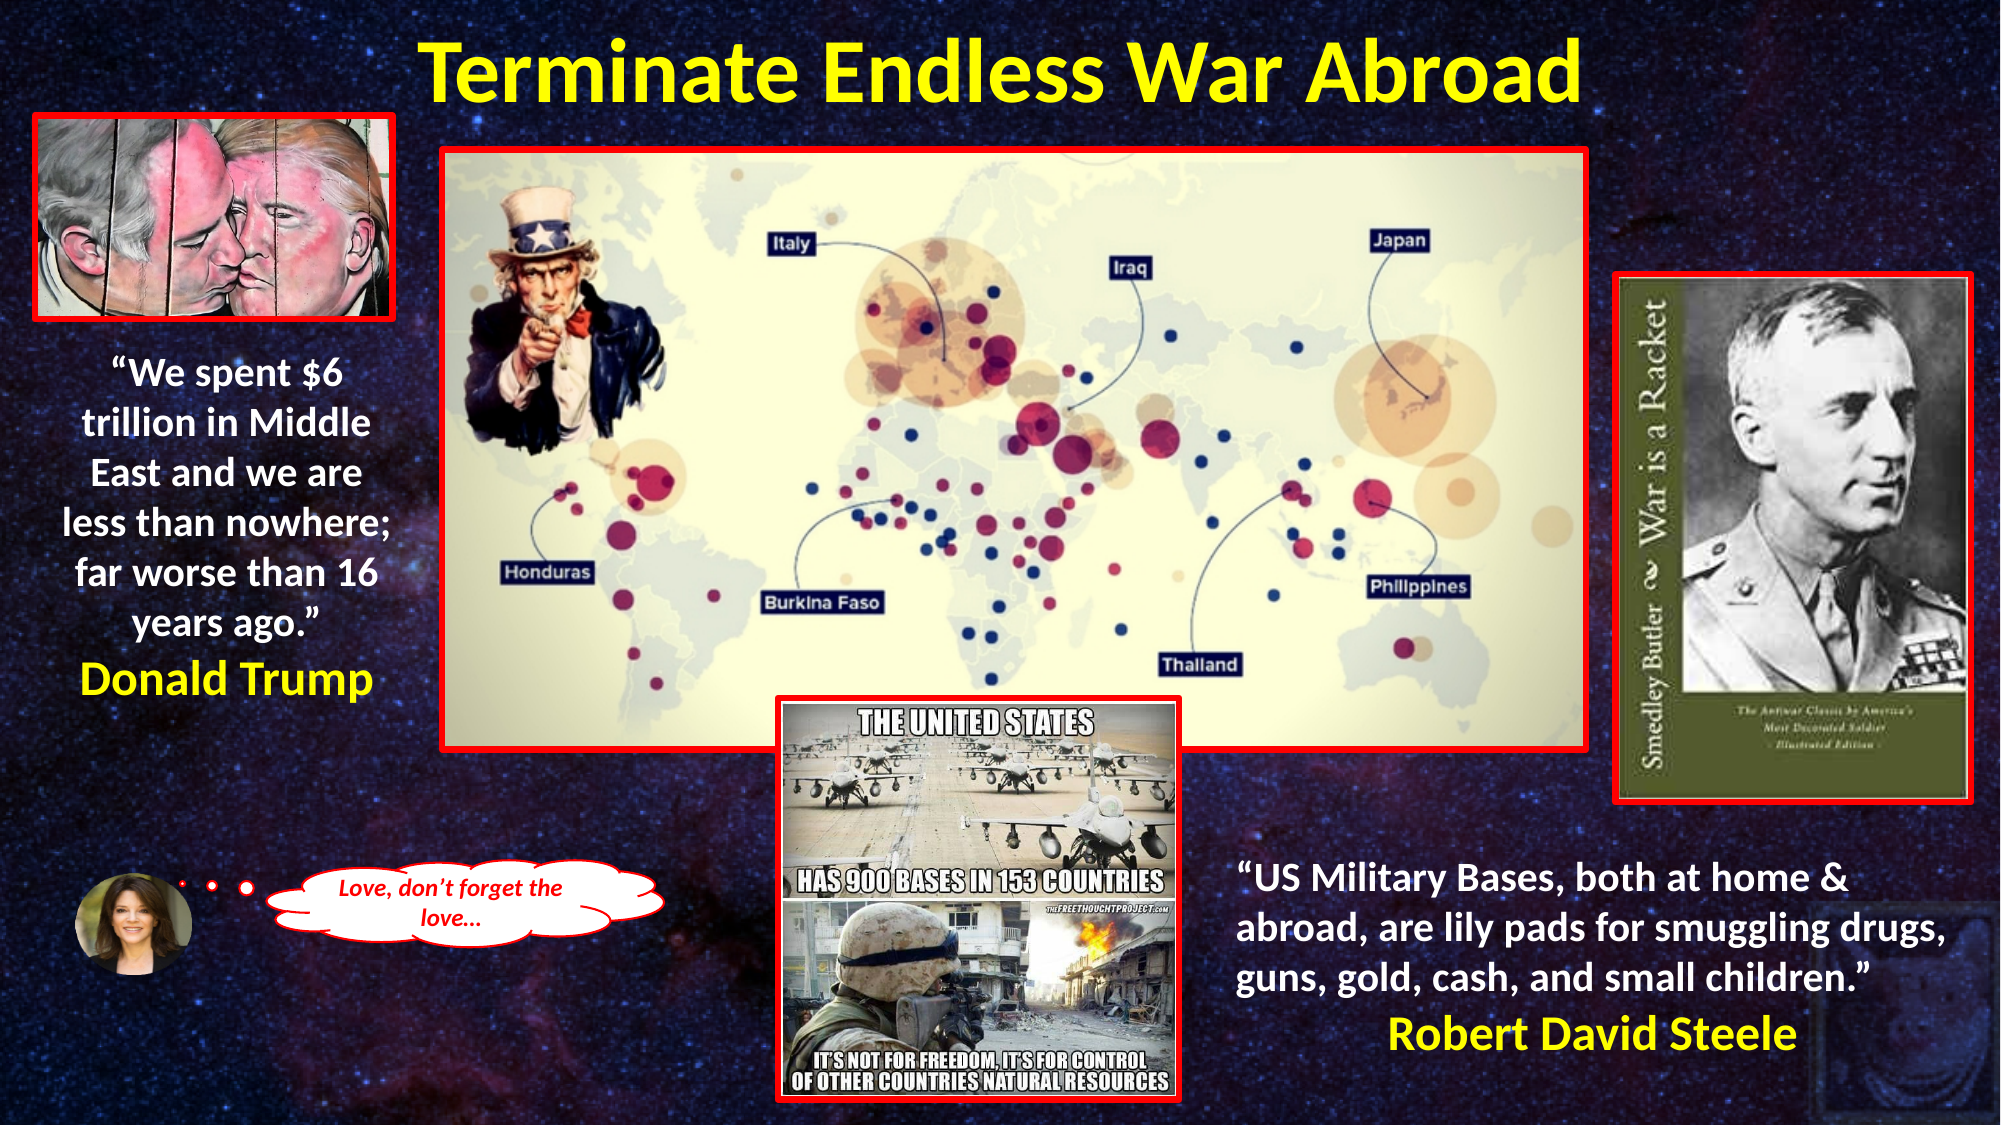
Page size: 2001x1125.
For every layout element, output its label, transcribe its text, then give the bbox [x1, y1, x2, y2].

text_box Terminate Endless War Abroad [24, 3, 1979, 128]
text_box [75, 859, 664, 975]
text_box “US Military Bases, both at home & abroad, are lily pads for smuggling drugs, guns, gold, cash, and small children.” Robert David Steele [1220, 842, 1977, 1068]
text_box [37, 118, 412, 717]
picture [0, 0, 2001, 1125]
